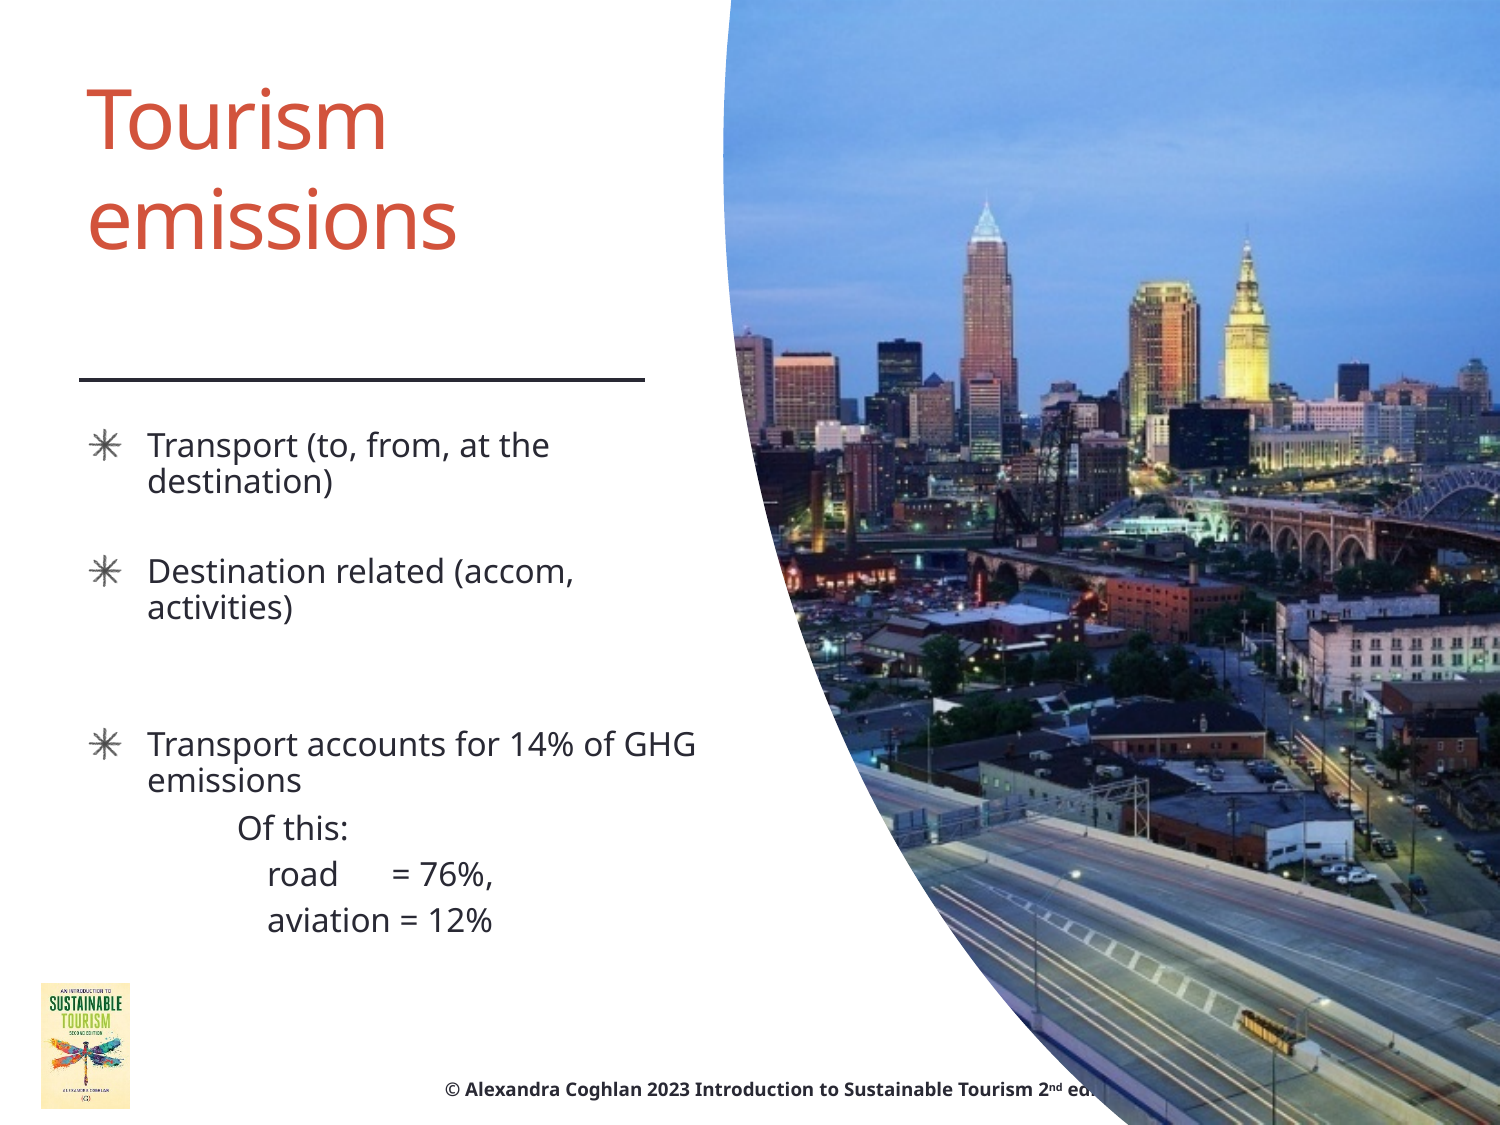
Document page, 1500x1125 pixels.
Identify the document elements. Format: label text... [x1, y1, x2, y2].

list Transport (to, from, at the destination) Destination related (accom, activities) Transport accounts for 14% of GHG emissions Of this: road = 76%, aviation = 12% [80, 422, 711, 991]
picture [86, 552, 124, 589]
picture [86, 426, 124, 463]
title Tourism emissions [80, 59, 711, 338]
picture [86, 725, 124, 762]
picture [41, 983, 130, 1109]
picture [722, 0, 1500, 1125]
